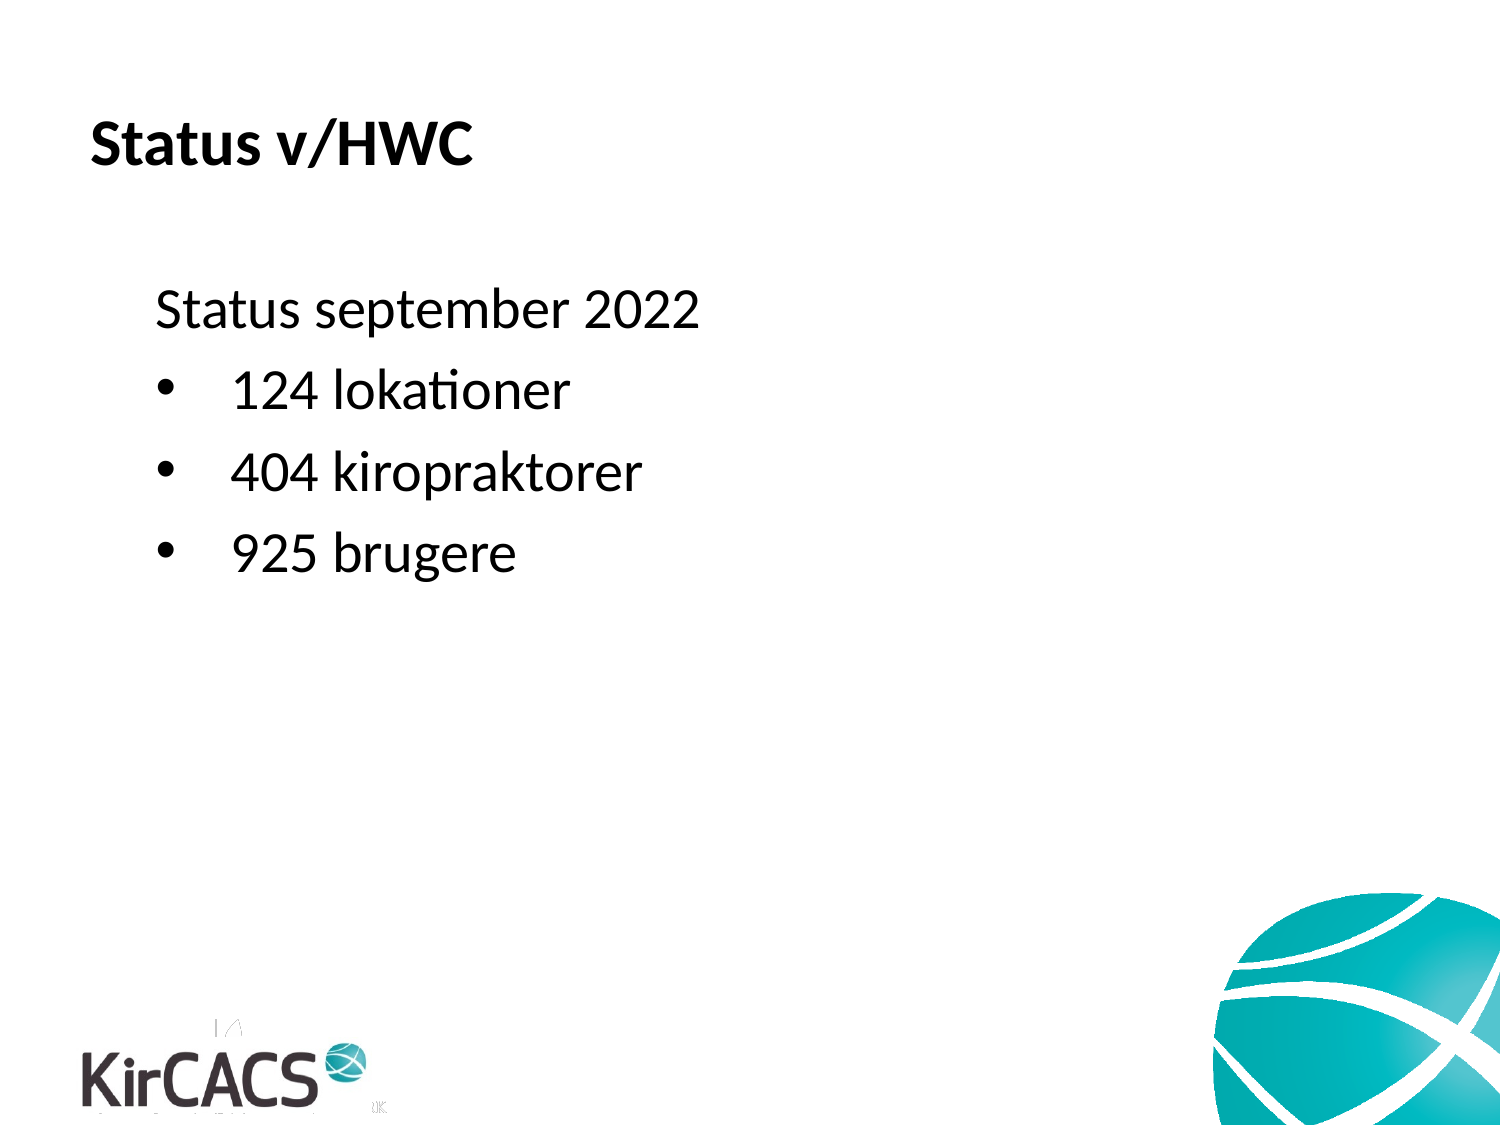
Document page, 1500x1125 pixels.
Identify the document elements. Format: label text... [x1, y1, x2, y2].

picture [76, 1019, 387, 1114]
picture [1183, 854, 1500, 1125]
list Status september 2022 124 lokationer 404 kiropraktorer 925 brugere [75, 262, 1425, 1005]
title Status v/HWC [75, 45, 1425, 233]
